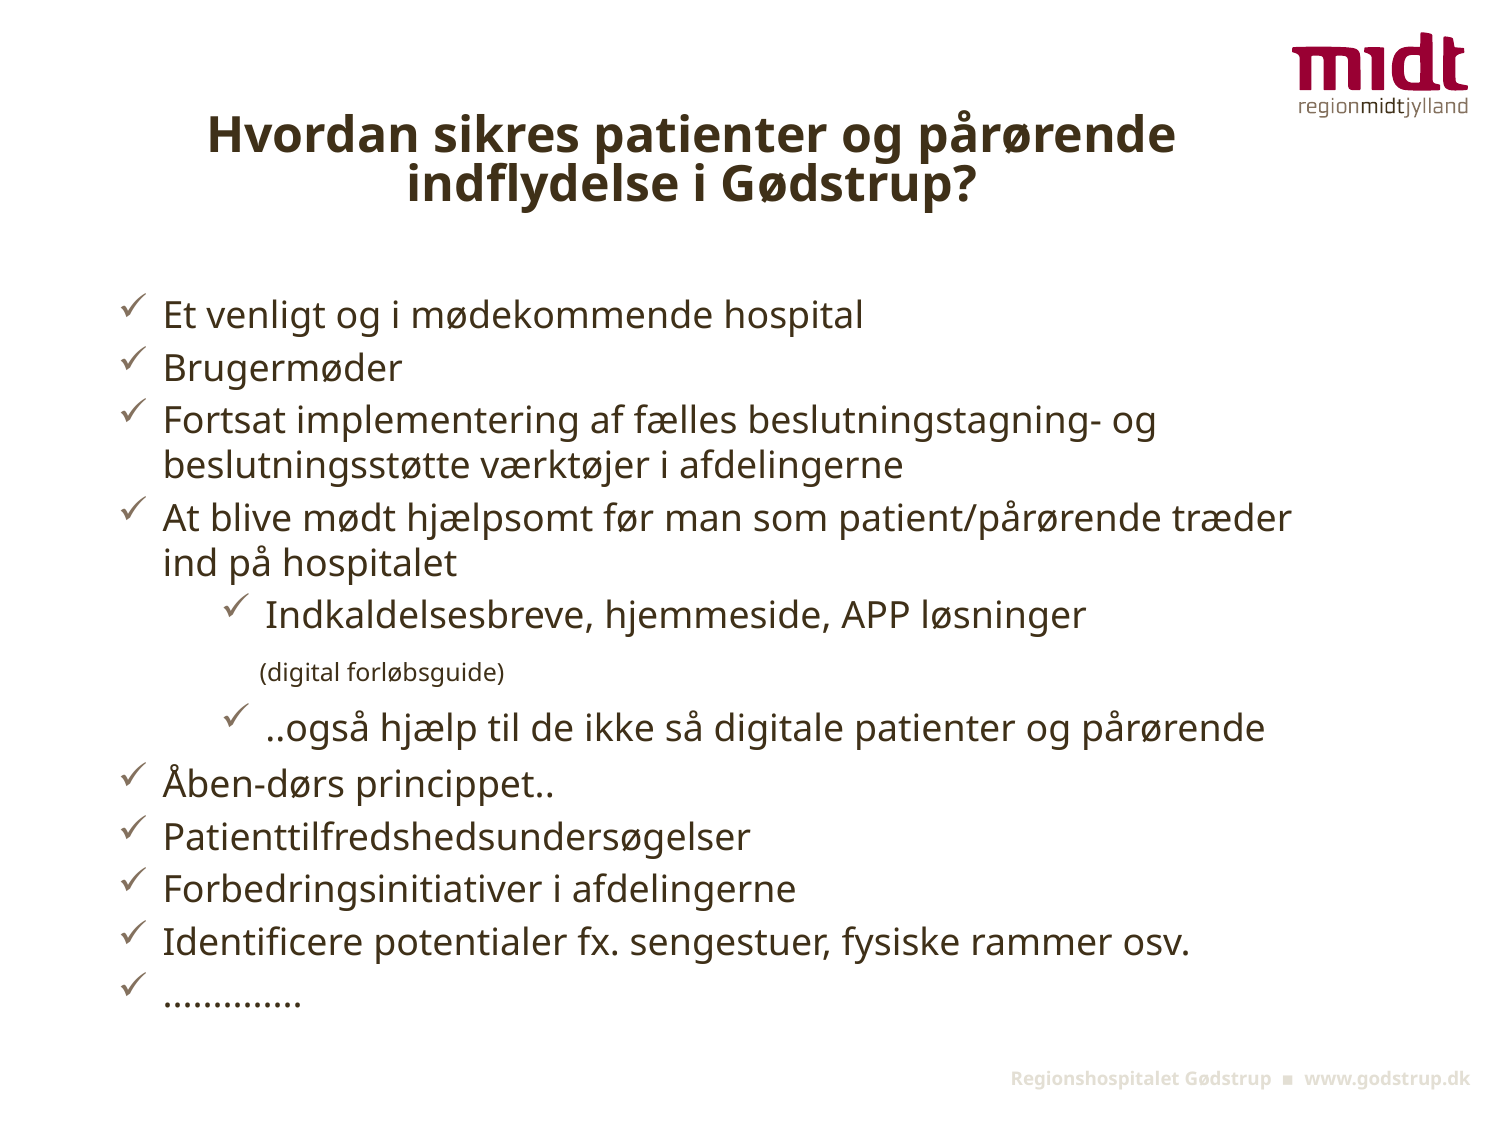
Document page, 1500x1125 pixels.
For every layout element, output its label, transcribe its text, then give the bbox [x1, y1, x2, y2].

list Et venligt og i mødekommende hospital Brugermøder Fortsat implementering af fælles beslutningstagning- og beslutningsstøtte værktøjer i afdelingerne At blive mødt hjælpsomt før man som patient/pårørende træder ind på hospitalet Indkaldelsesbreve, hjemmeside, APP løsninger (digital forløbsguide) ..også hjælp til de ikke så digitale patienter og pårørende Åben-dørs princippet.. Patienttilfredshedsundersøgelser Forbedringsinitiativer i afdelingerne Identificere potentialer fx. sengestuer, fysiske rammer osv. .............. [117, 231, 1299, 1075]
footer Regionshospitalet Gødstrup ▪ www.godstrup.dk [649, 1038, 1471, 1090]
title Hvordan sikres patienter og pårørende indflydelse i Gødstrup? [101, 0, 1283, 211]
